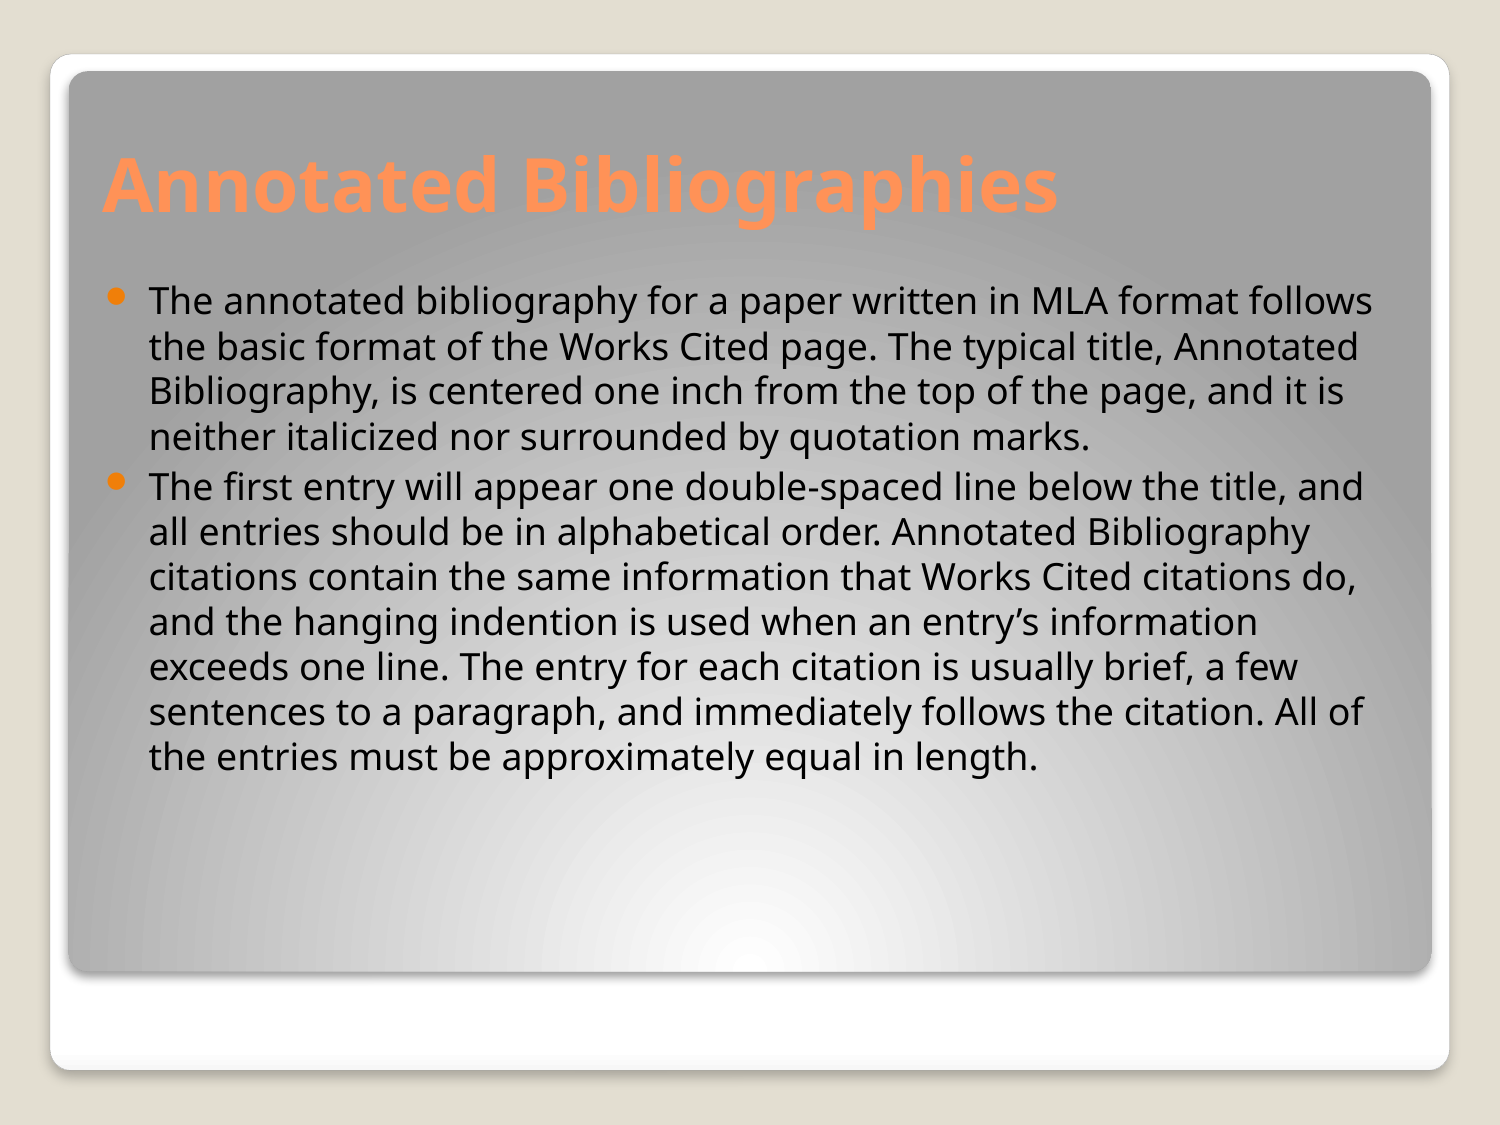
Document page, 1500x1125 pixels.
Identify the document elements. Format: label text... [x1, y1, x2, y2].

list The annotated bibliography for a paper written in MLA format follows the basic format of the Works Cited page. The typical title, Annotated Bibliography, is centered one inch from the top of the page, and it is neither italicized nor surrounded by quotation marks. The first entry will appear one double-spaced line below the title, and all entries should be in alphabetical order. Annotated Bibliography citations contain the same information that Works Cited citations do, and the hanging indention is used when an entry’s information exceeds one line. The entry for each citation is usually brief, a few sentences to a paragraph, and immediately follows the citation. All of the entries must be approximately equal in length. [75, 262, 1418, 950]
title Annotated Bibliographies [87, 62, 1430, 235]
